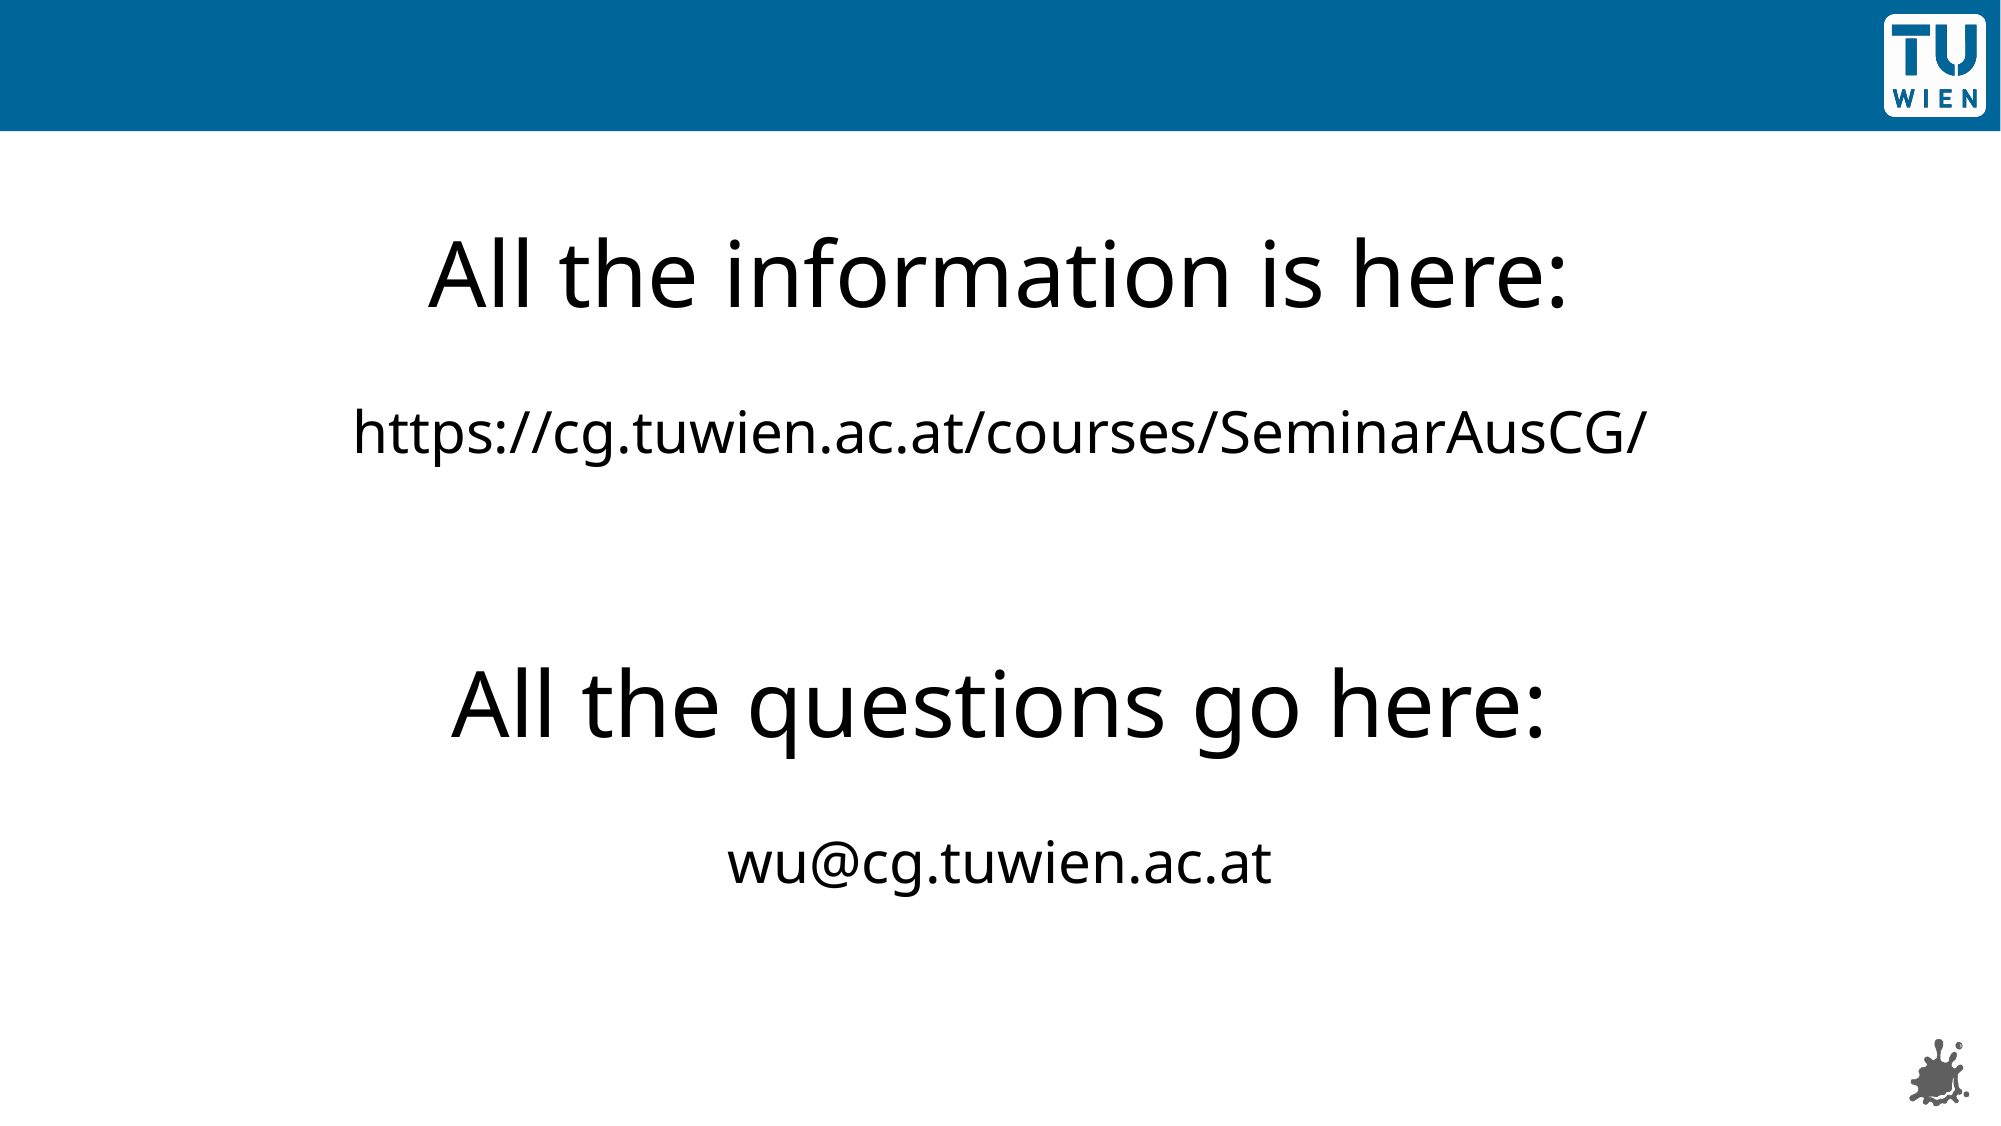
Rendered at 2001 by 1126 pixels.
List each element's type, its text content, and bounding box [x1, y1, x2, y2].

picture [1885, 15, 1985, 116]
text_box All the information is here: https://cg.tuwien.ac.at/courses/SeminarAusCG/ All the questions go here: wu@cg.tuwien.ac.at [250, 208, 1751, 973]
